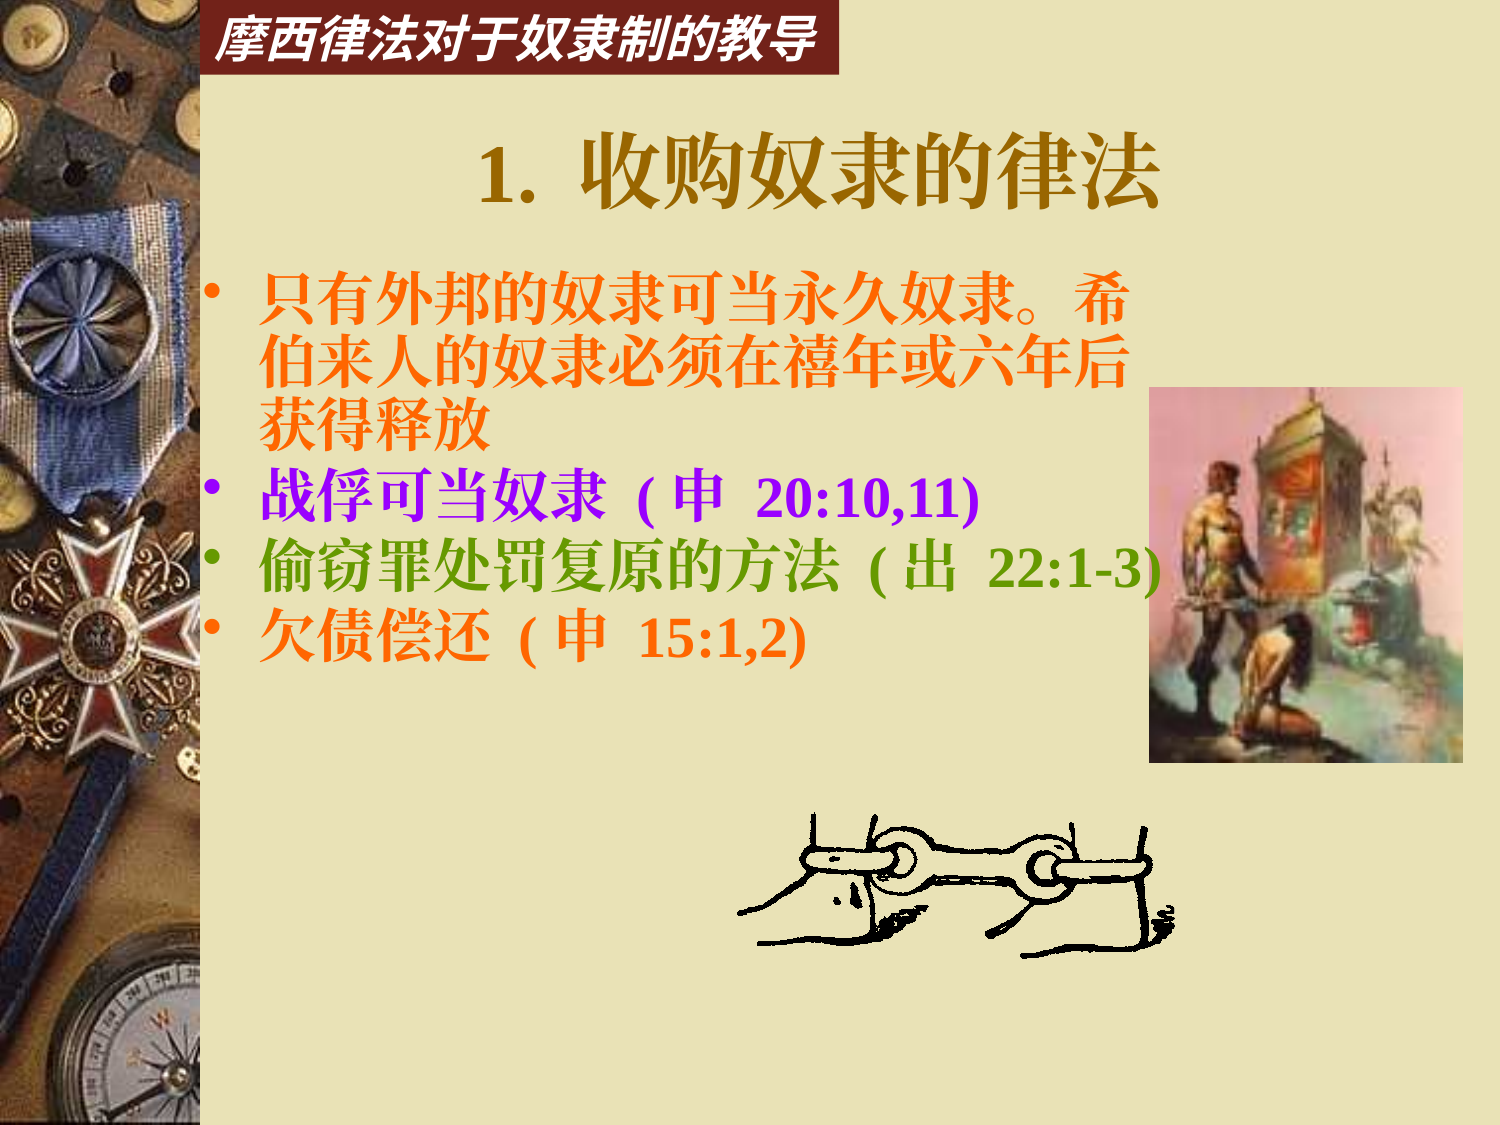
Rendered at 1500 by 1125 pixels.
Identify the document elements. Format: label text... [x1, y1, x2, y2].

title 1. 收购奴隶的律法 [200, 75, 1438, 263]
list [1149, 387, 1463, 763]
picture [0, 0, 200, 1125]
text_box 摩西律法对于奴隶制的教导 [199, 0, 840, 75]
text_box 只有外邦的奴隶可当永久奴隶。希伯来人的奴隶必须在禧年或六年后获得释放 战俘可当奴隶 (申 20:10,11) 偷窃罪处罚复原的方法 (出 22:1-3) 欠债偿还 (申 15:1,2) [187, 262, 1188, 850]
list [737, 812, 1176, 960]
